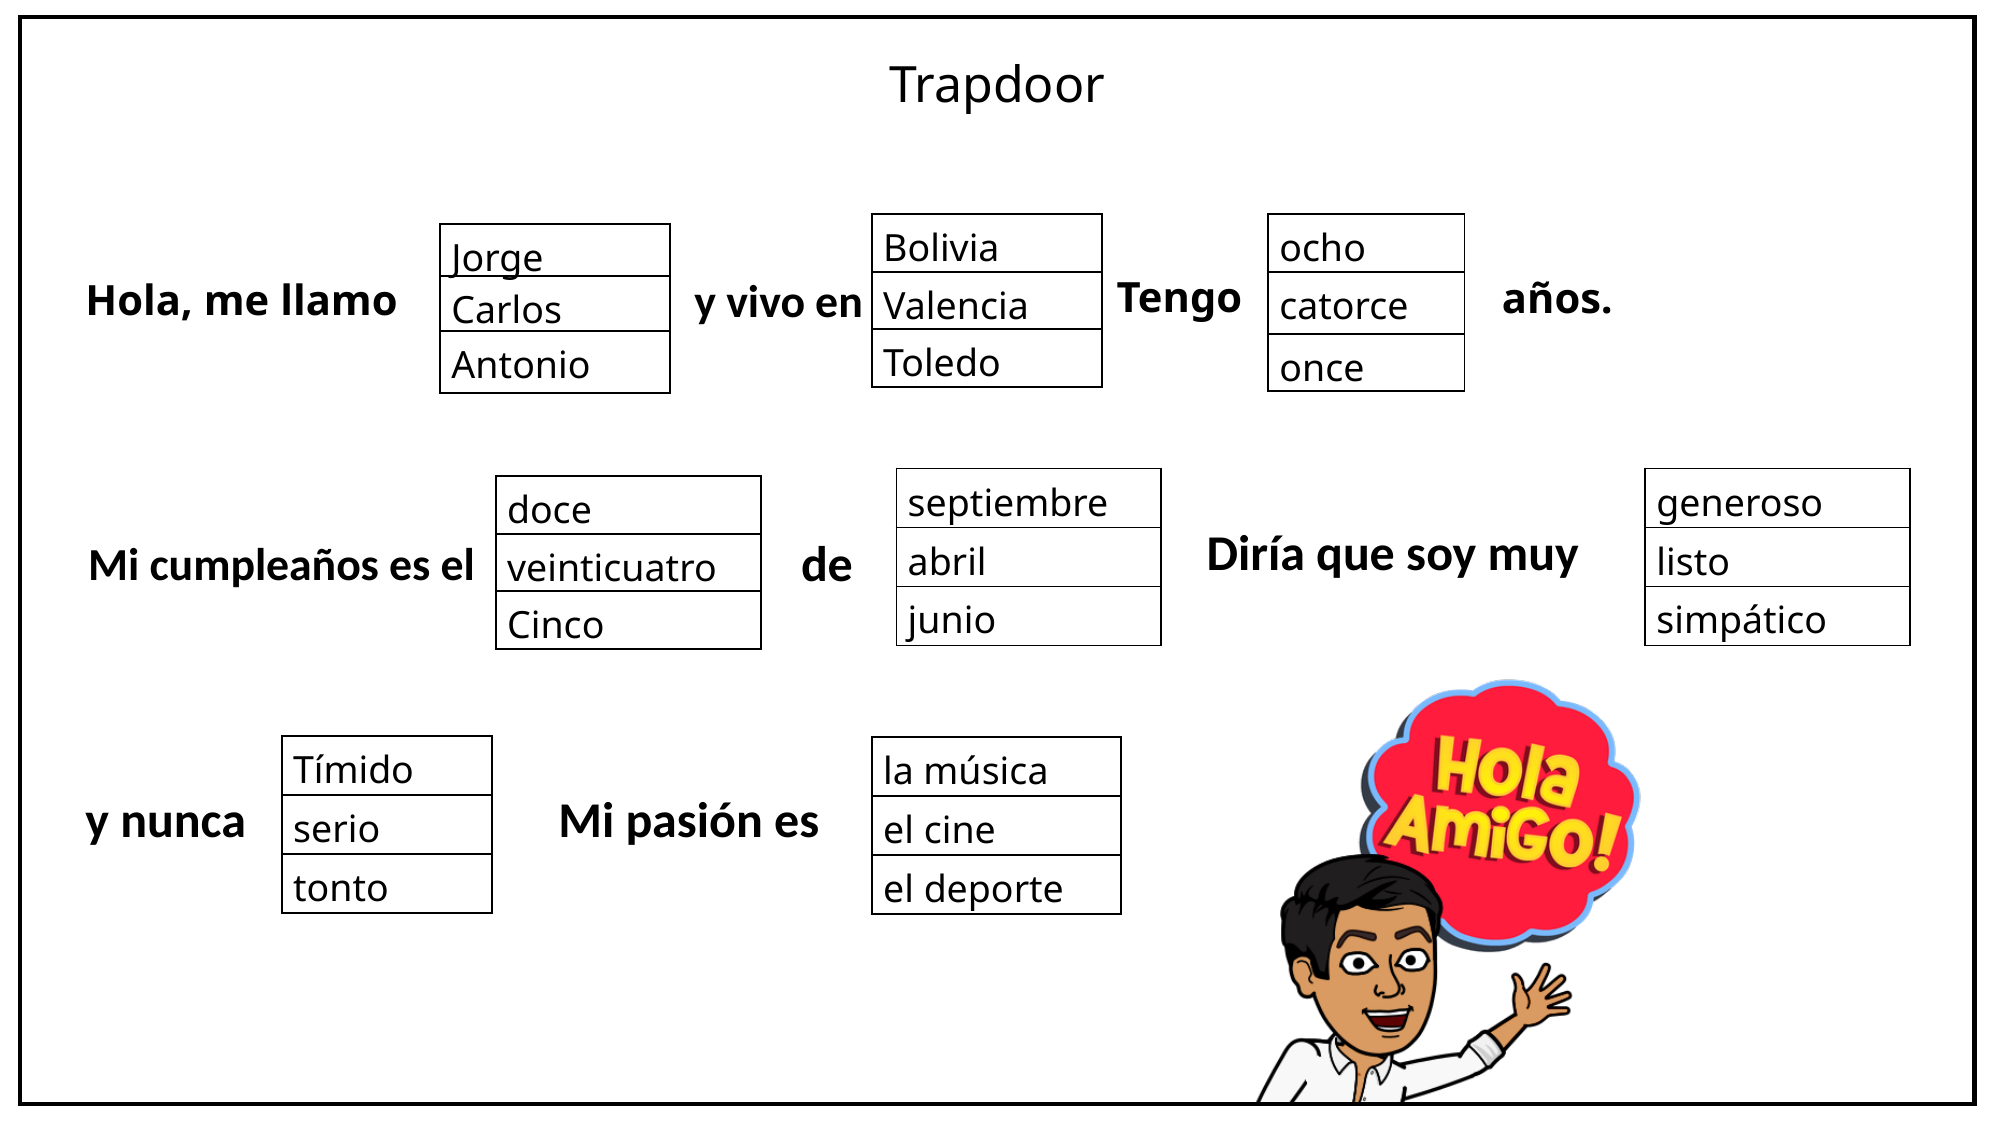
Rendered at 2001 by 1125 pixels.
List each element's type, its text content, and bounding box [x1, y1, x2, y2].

table_cell Carlos [441, 277, 669, 330]
text_box y vivo en [679, 264, 871, 334]
table_cell el deporte [873, 856, 1120, 913]
table_header Bolivia [873, 215, 1101, 271]
table_cell Toledo [873, 330, 1101, 386]
text_box Mi pasión es [543, 780, 871, 856]
text_box Diría que soy muy [1191, 512, 1620, 588]
table_header Tímido [283, 737, 491, 794]
text_box años. [1487, 264, 1656, 329]
table_cell listo [1646, 528, 1909, 586]
table_cell el cine [873, 797, 1120, 854]
table_header Jorge [441, 225, 669, 275]
table_header septiembre [897, 469, 1160, 527]
table_header ocho [1269, 215, 1464, 271]
table_header doce [497, 477, 760, 533]
table_cell serio [283, 796, 491, 853]
picture [1235, 673, 1663, 1102]
table_cell Cinco [497, 592, 760, 648]
text_box Mi cumpleaños es el [73, 527, 491, 597]
table_header la música [873, 738, 1120, 795]
table_cell Antonio [441, 332, 669, 392]
table_header generoso [1646, 469, 1909, 527]
table_cell simpático [1646, 587, 1909, 645]
table_cell tonto [283, 855, 491, 912]
text_box Hola, me llamo [70, 266, 417, 332]
text_box y nunca [70, 780, 281, 856]
text_box de [786, 524, 876, 599]
table_cell catorce [1269, 273, 1464, 333]
table_cell once [1269, 335, 1464, 390]
text_box Tengo [1101, 263, 1267, 329]
table_cell Valencia [873, 273, 1101, 328]
table_cell junio [897, 587, 1160, 645]
table_cell abril [897, 528, 1160, 586]
text_box [19, 16, 1976, 1105]
table_cell veinticuatro [497, 535, 760, 590]
